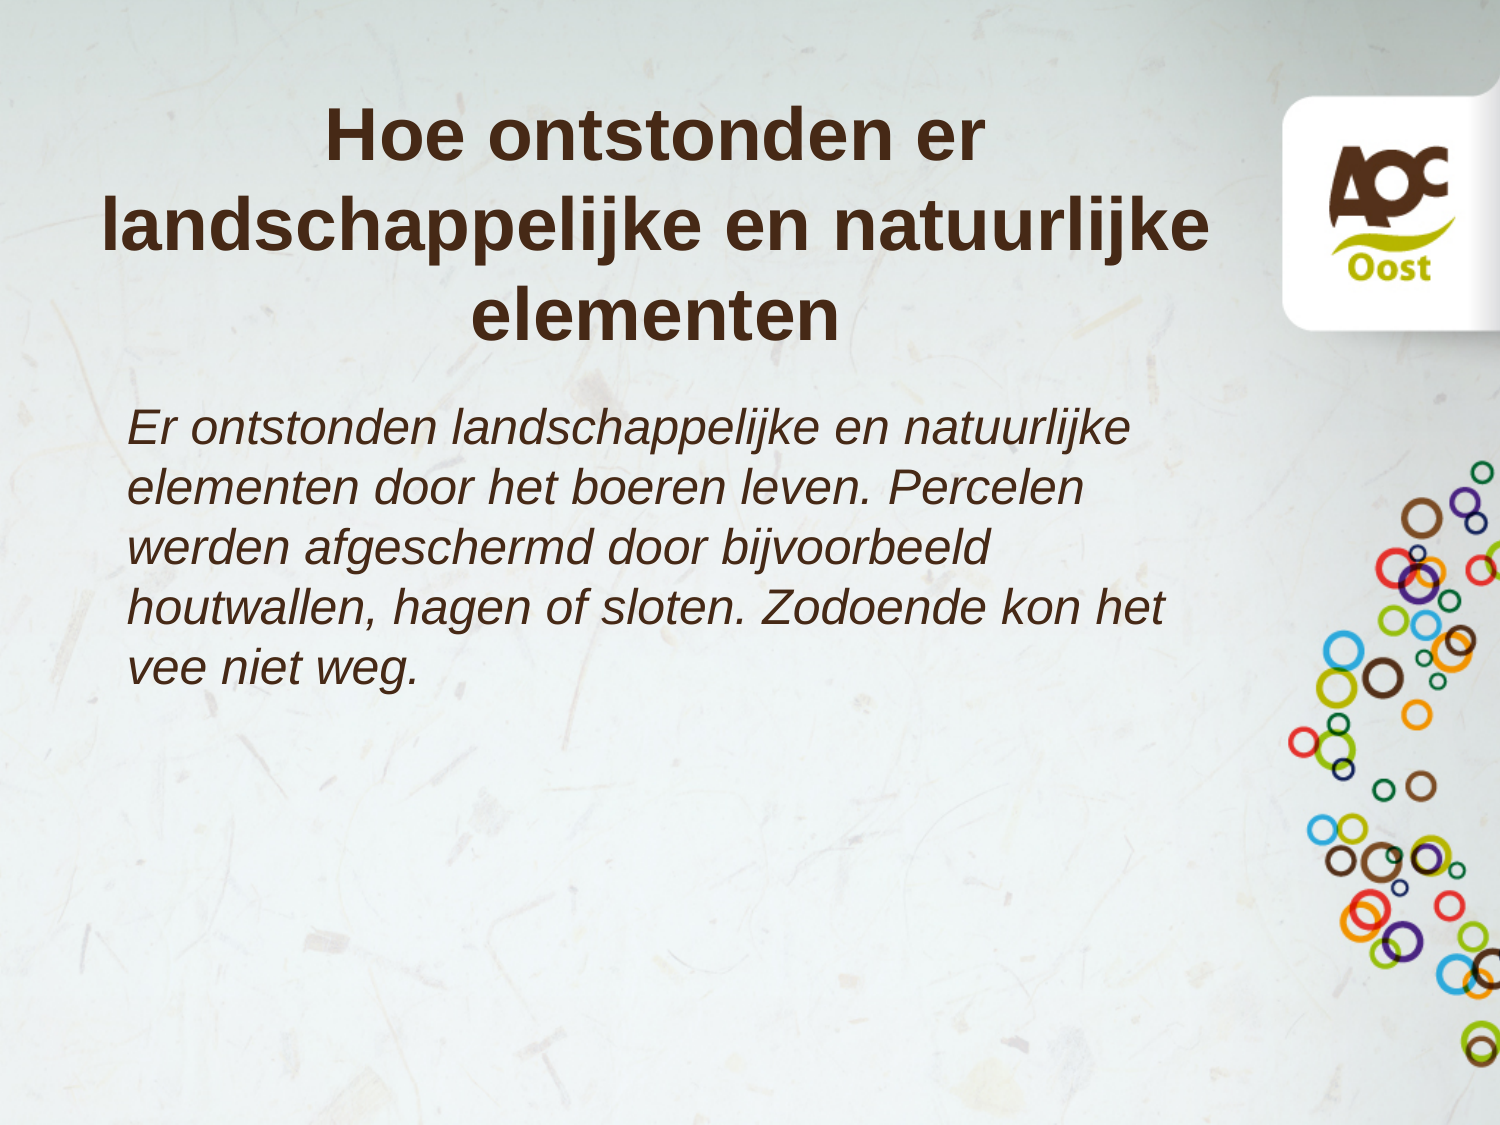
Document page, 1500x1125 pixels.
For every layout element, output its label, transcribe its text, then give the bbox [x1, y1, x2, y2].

picture [0, 0, 1500, 1125]
subtitle Er ontstonden landschappelijke en natuurlijke elementen door het boeren leven. Percelen werden afgeschermd door bijvoorbeeld houtwallen, hagen of sloten. Zodoende kon het vee niet weg. [112, 267, 1199, 1012]
title Hoe ontstonden er landschappelijke en natuurlijke elementen [35, 78, 1278, 256]
